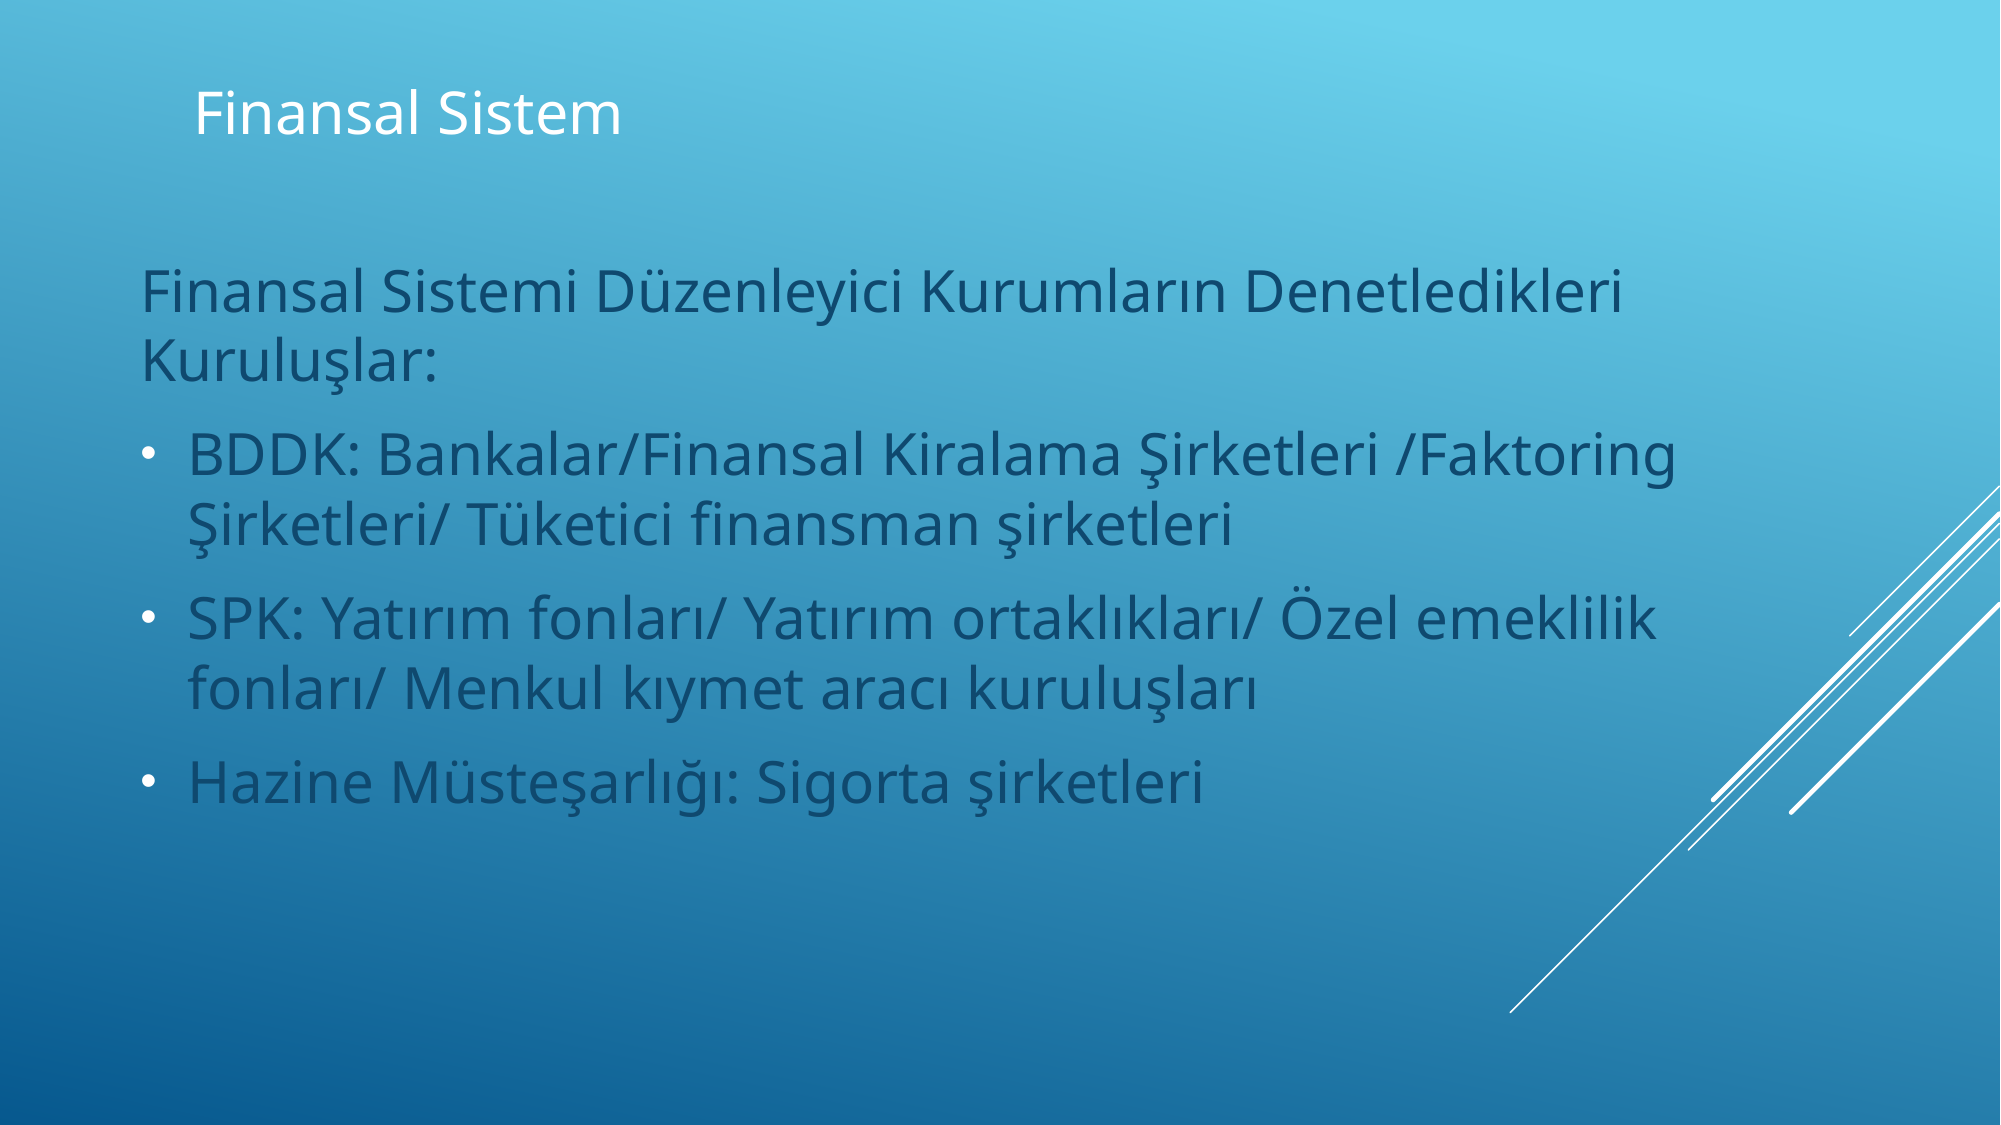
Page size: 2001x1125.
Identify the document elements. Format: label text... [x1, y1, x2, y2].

list Finansal Sistemi Düzenleyici Kurumların Denetledikleri Kuruluşlar: BDDK: Bankalar/Finansal Kiralama Şirketleri /Faktoring Şirketleri/ Tüketici finansman şirketleri SPK: Yatırım fonları/ Yatırım ortaklıkları/ Özel emeklilik fonları/ Menkul kıymet aracı kuruluşları Hazine Müsteşarlığı: Sigorta şirketleri [125, 246, 1859, 1034]
title Finansal Sistem [178, 67, 1579, 154]
